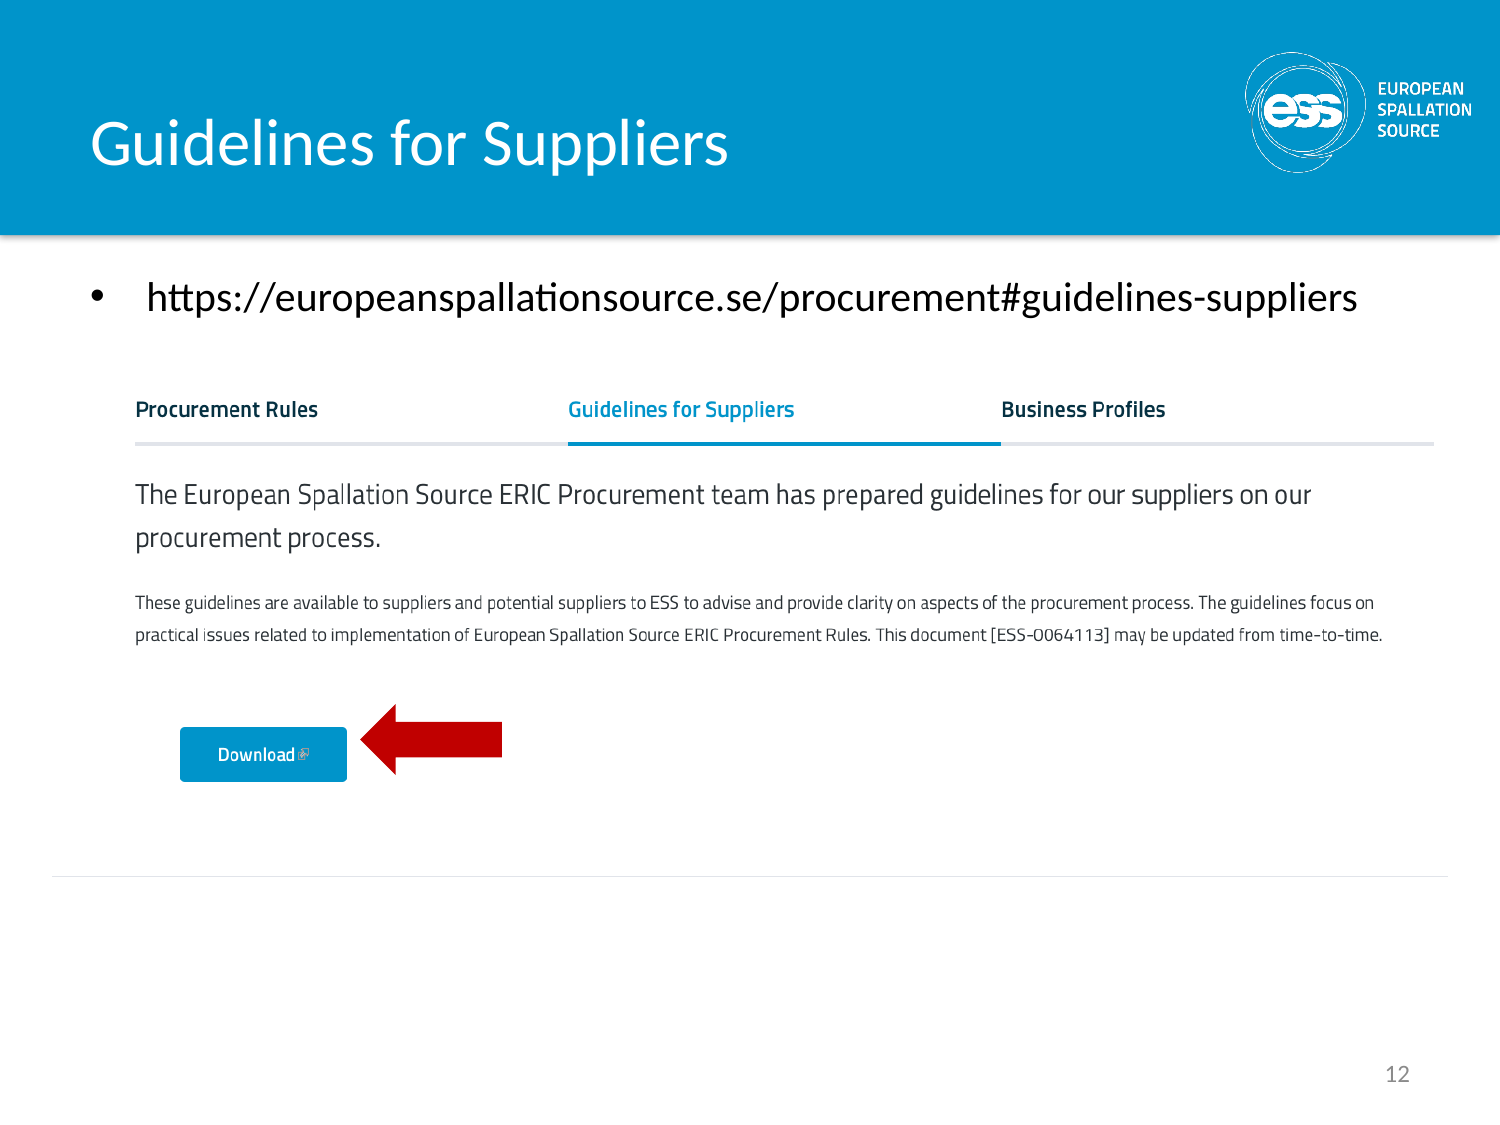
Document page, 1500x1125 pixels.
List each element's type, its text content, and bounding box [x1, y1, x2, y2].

picture [1398, 109, 1406, 115]
list https://europeanspallationsource.se/procurement#guidelines-suppliers [75, 262, 1425, 365]
picture [1423, 83, 1430, 94]
picture [1389, 104, 1393, 115]
title Guidelines for Suppliers [75, 45, 1247, 233]
picture [1400, 83, 1407, 94]
picture [1422, 125, 1428, 134]
slide_number 12 [1074, 1042, 1425, 1103]
picture [1454, 83, 1458, 94]
picture [1436, 104, 1444, 115]
picture [1379, 83, 1385, 94]
picture [1443, 86, 1450, 93]
picture [1418, 104, 1423, 115]
picture [1264, 94, 1342, 127]
picture [52, 367, 1448, 929]
picture [1432, 125, 1438, 136]
picture [1409, 104, 1415, 115]
